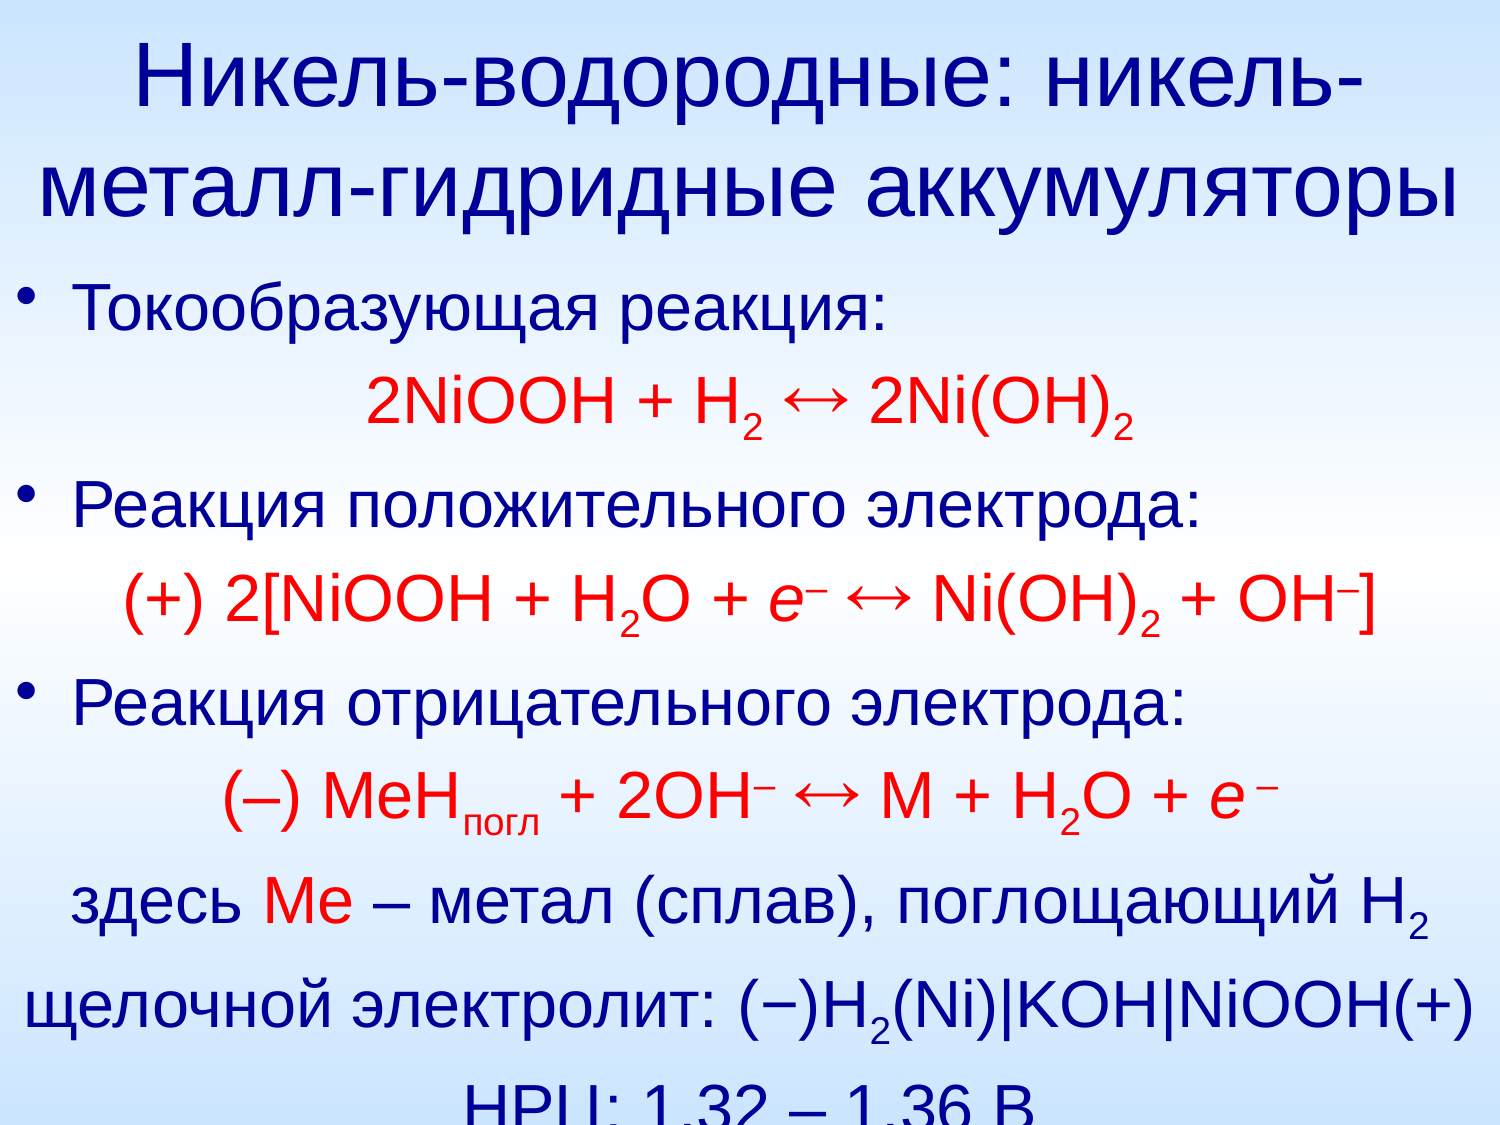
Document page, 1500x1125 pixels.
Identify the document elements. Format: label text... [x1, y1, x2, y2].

list Токообразующая реакция: 2NiOOH + H2  2Ni(OH)2 Реакция положительного электрода: (+) 2[NiOOH + H2O + e–  Ni(OH)2 + OH–] Реакция отрицательного электрода: (–) MeHпогл + 2OH–  M + H2O + e – здесь Me – метал (сплав), поглощающий H2 щелочной электролит: (−)H2(Ni)|KOH|NiOOH(+) НРЦ: 1.32 – 1.36 В [0, 255, 1500, 1125]
title Никель-водородные: никель-металл-гидридные аккумуляторы [0, 30, 1500, 219]
